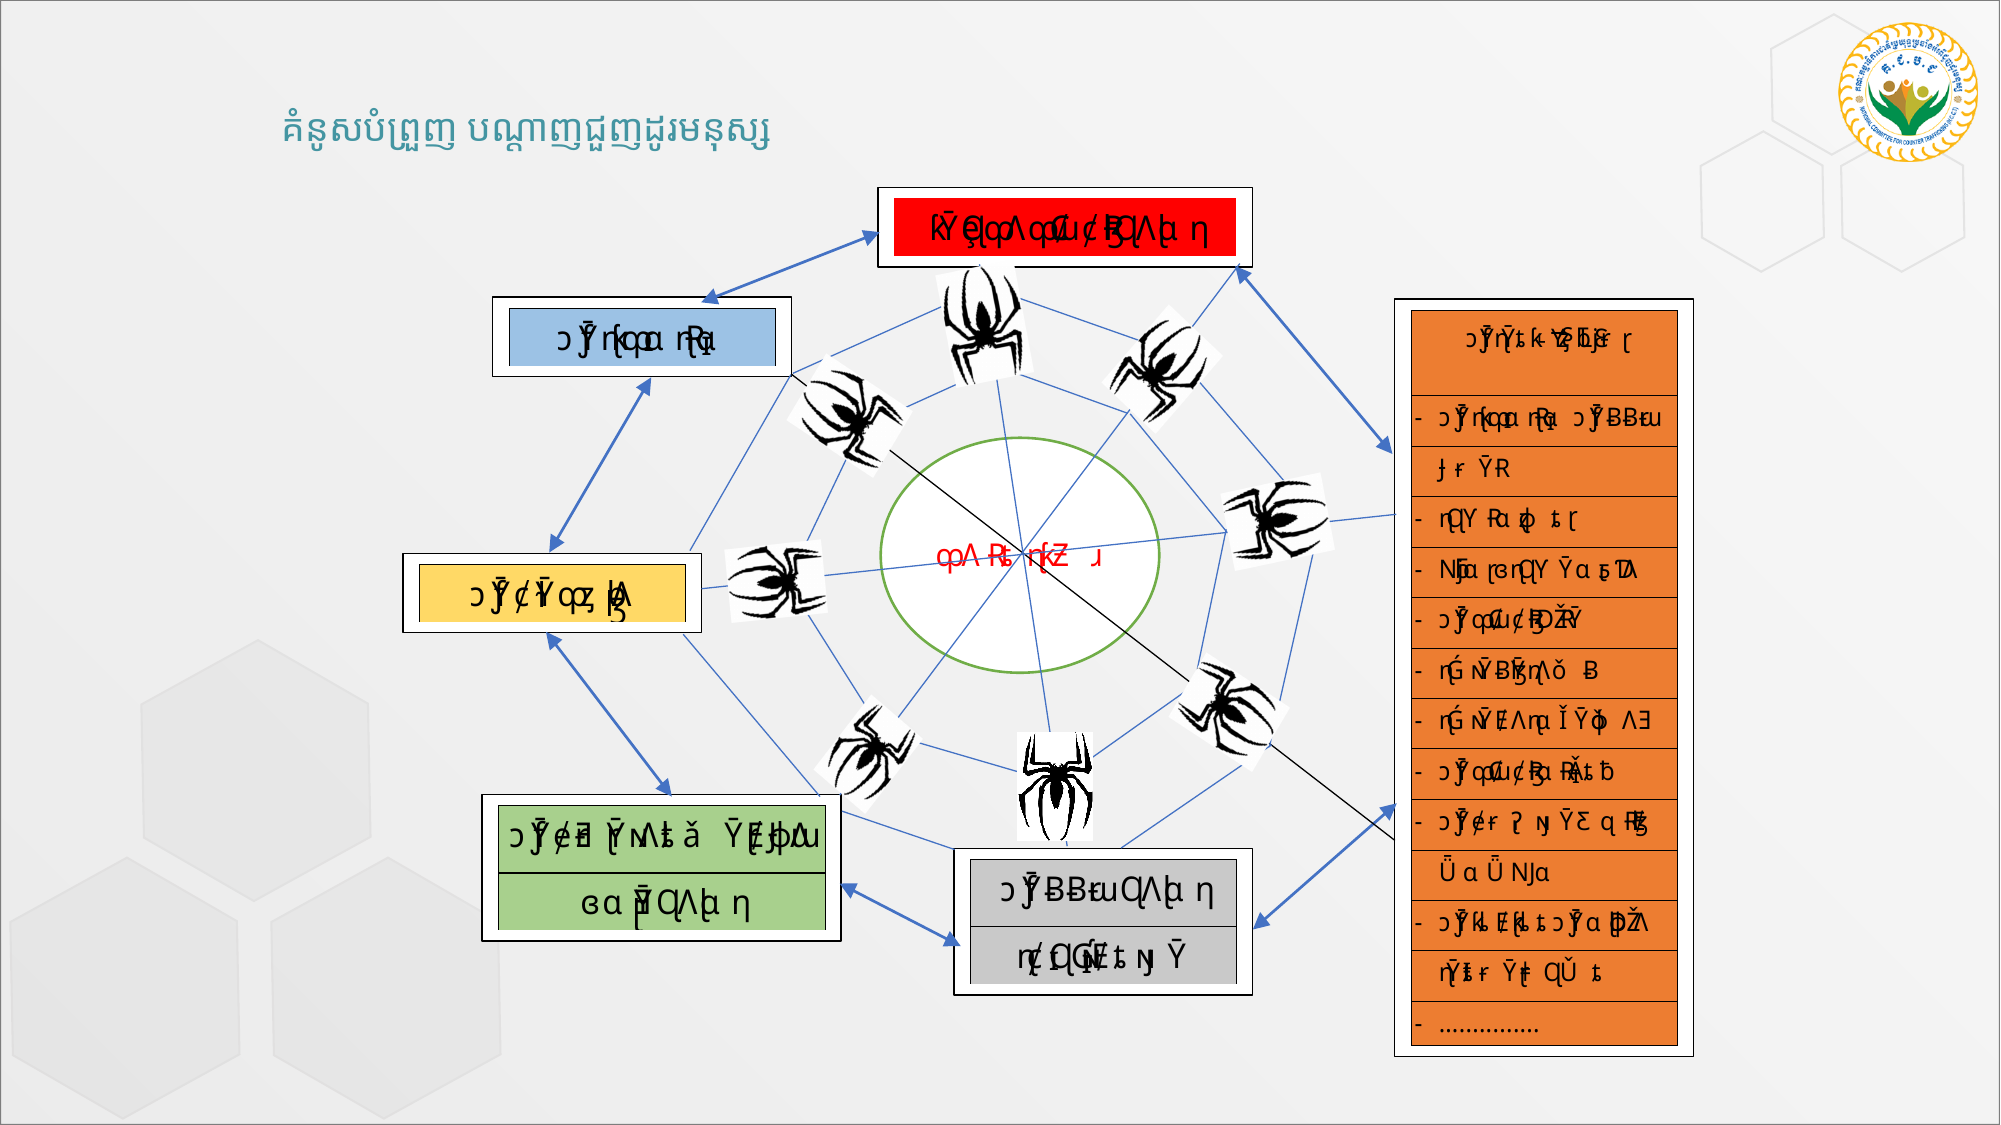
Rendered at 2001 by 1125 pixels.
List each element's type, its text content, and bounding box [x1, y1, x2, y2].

picture [1838, 22, 1978, 162]
text_box គំនូសបំព្រួញ បណ្តាញជួញដូរមនុស្ស [266, 93, 787, 157]
picture [345, 96, 1700, 1059]
